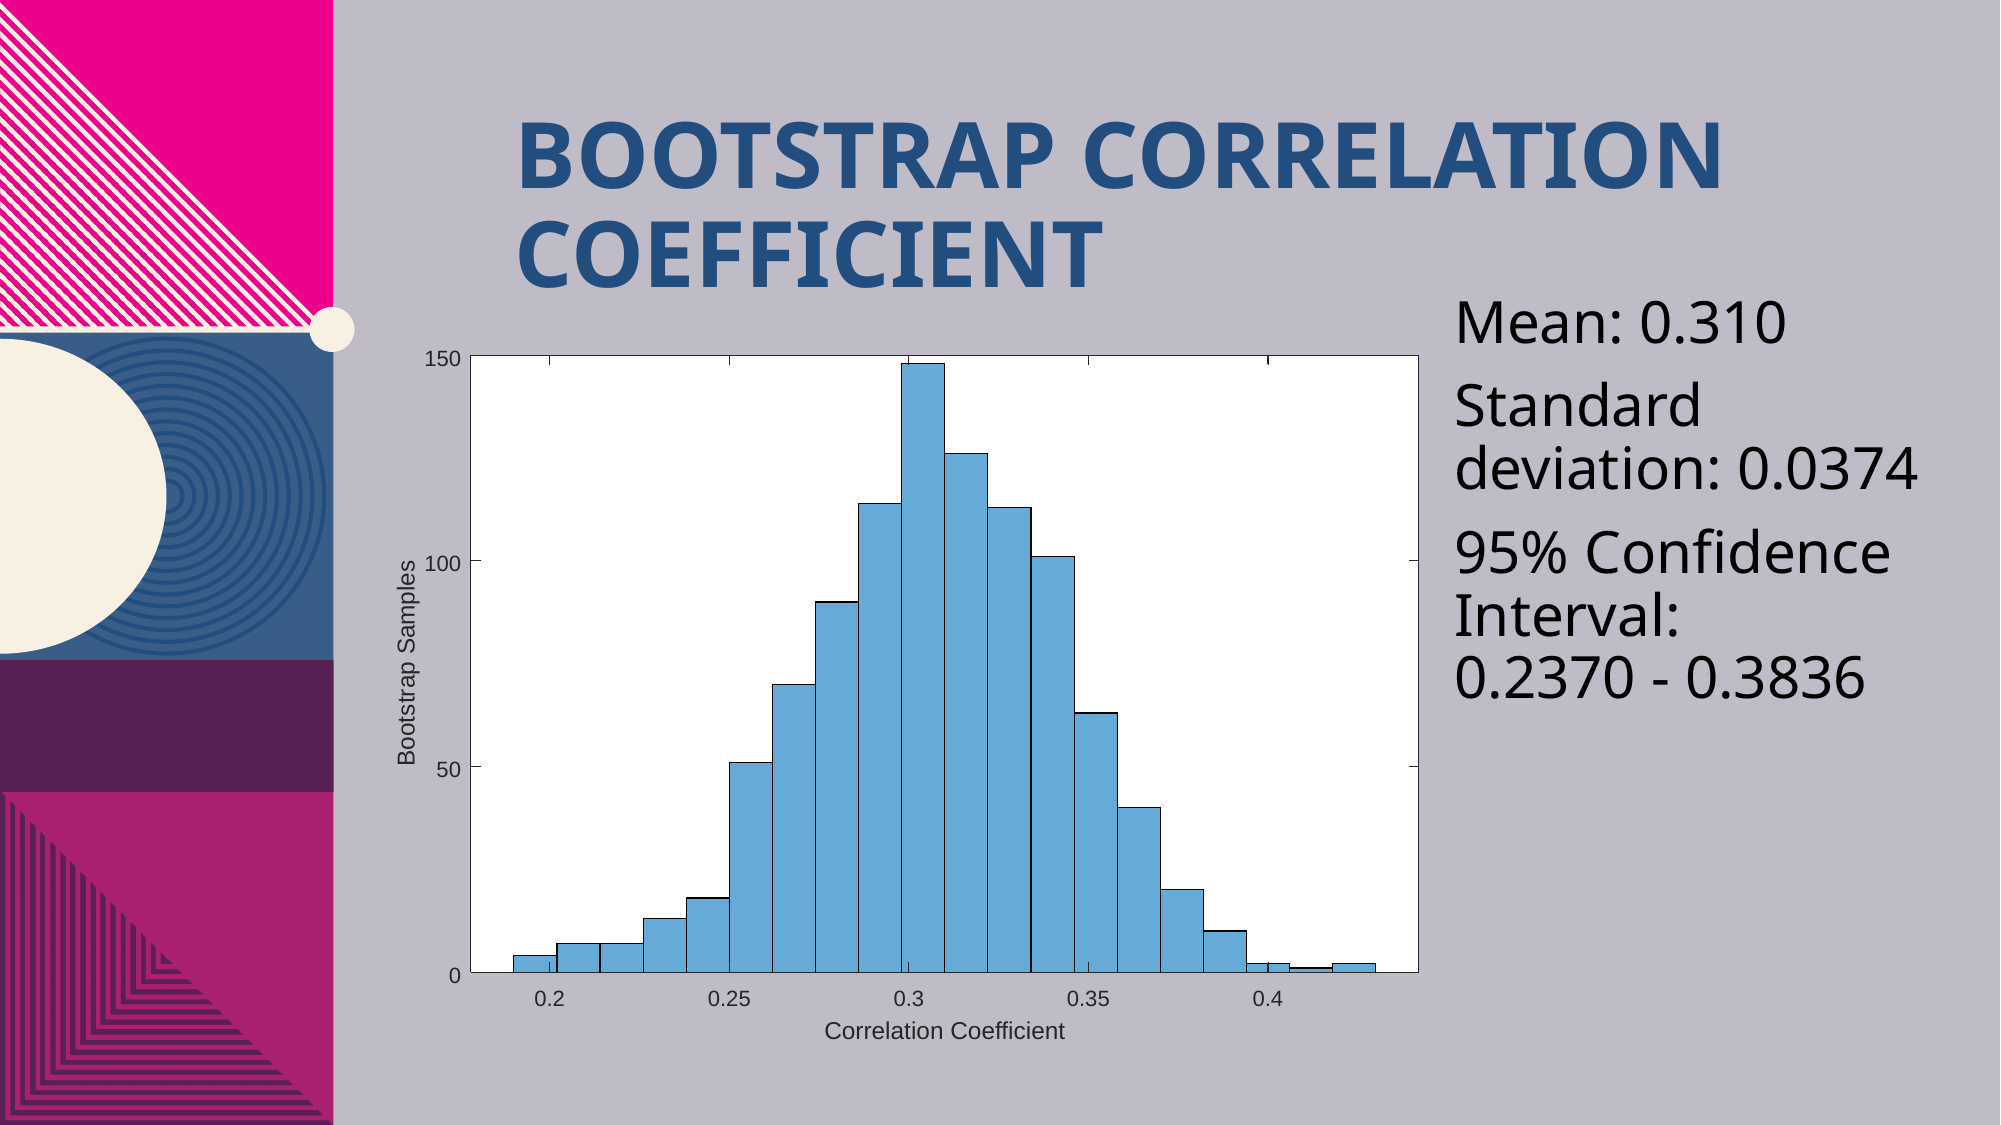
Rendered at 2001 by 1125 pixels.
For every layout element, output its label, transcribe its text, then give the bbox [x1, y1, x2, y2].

picture [0, 2, 1534, 1125]
title bootstrap Correlation Coefficient [499, 101, 1850, 298]
text_box Mean: 0.310 Standard deviation: 0.0374 95% Confidence Interval: 0.2370 - 0.3836 [1439, 285, 1993, 1000]
